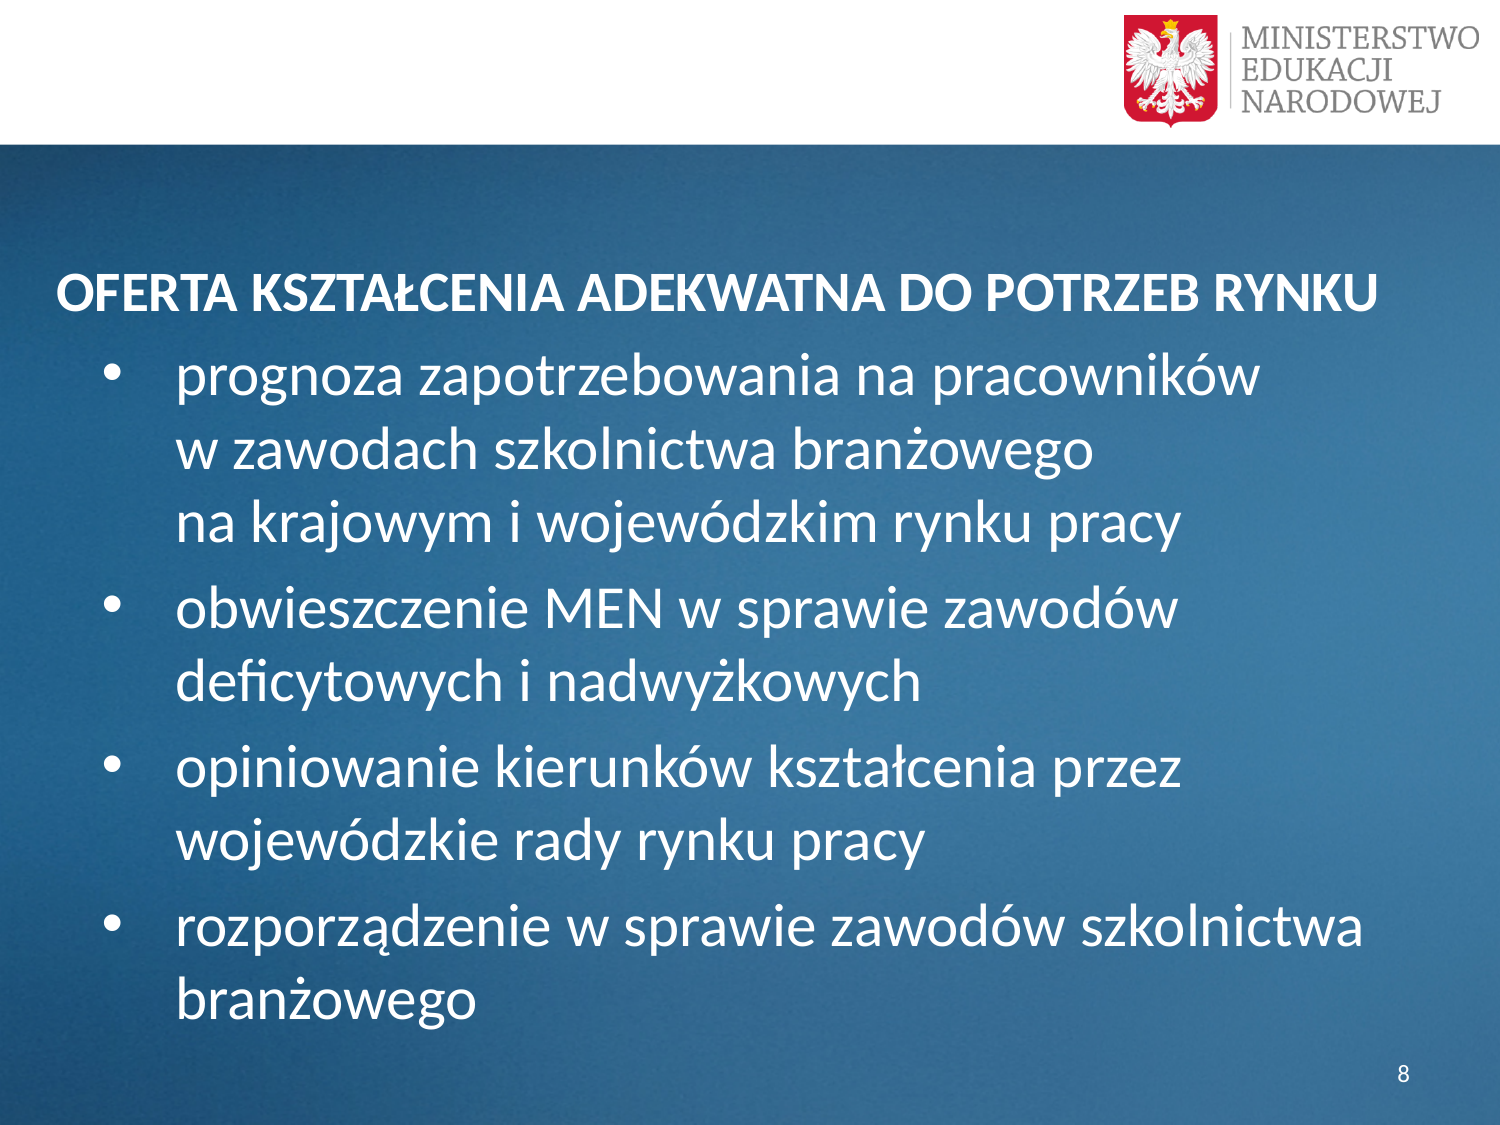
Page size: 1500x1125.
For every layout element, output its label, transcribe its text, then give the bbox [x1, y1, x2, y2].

slide_number 8 [1074, 1042, 1425, 1103]
picture [1124, 15, 1479, 128]
title [0, 0, 1500, 145]
list OFERTA KSZTAŁCENIA ADEKWATNA DO POTRZEB RYNKU prognoza zapotrzebowania na pracowników w zawodach szkolnictwa branżowego na krajowym i wojewódzkim rynku pracy obwieszczenie MEN w sprawie zawodów deficytowych i nadwyżkowych opiniowanie kierunków kształcenia przez wojewódzkie rady rynku pracy rozporządzenie w sprawie zawodów szkolnictwa branżowego [41, 208, 1447, 1047]
picture [0, 145, 1500, 1125]
